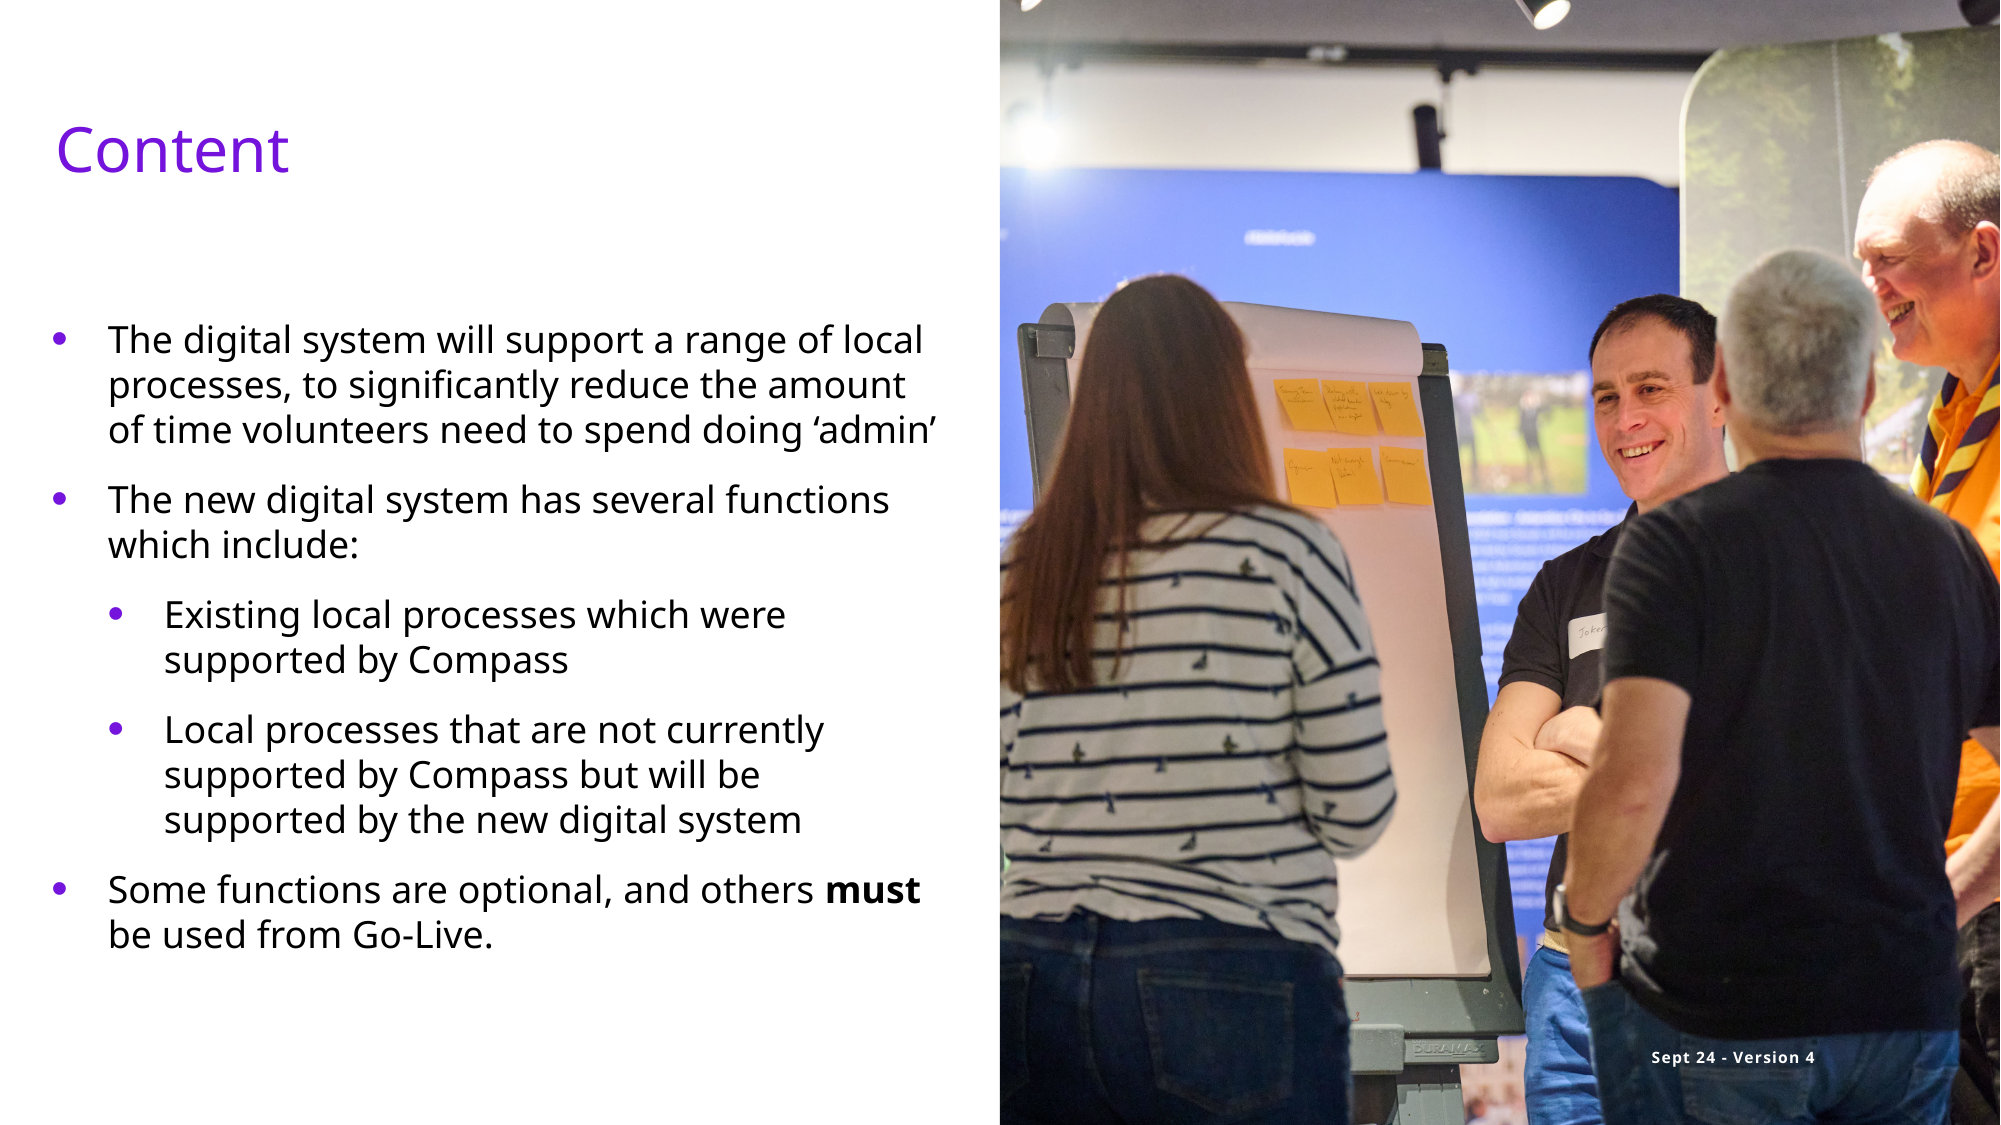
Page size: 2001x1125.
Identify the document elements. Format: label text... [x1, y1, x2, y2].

text_box Content [55, 109, 983, 185]
picture [999, 0, 2000, 1125]
text_box The digital system will support a range of local processes, to significantly reduce the amount of time volunteers need to spend doing ‘admin’ The new digital system has several functions which include: Existing local processes which were supported by Compass Local processes that are not currently supported by Compass but will be supported by the new digital system Some functions are optional, and others must be used from Go-Live. [40, 309, 957, 962]
